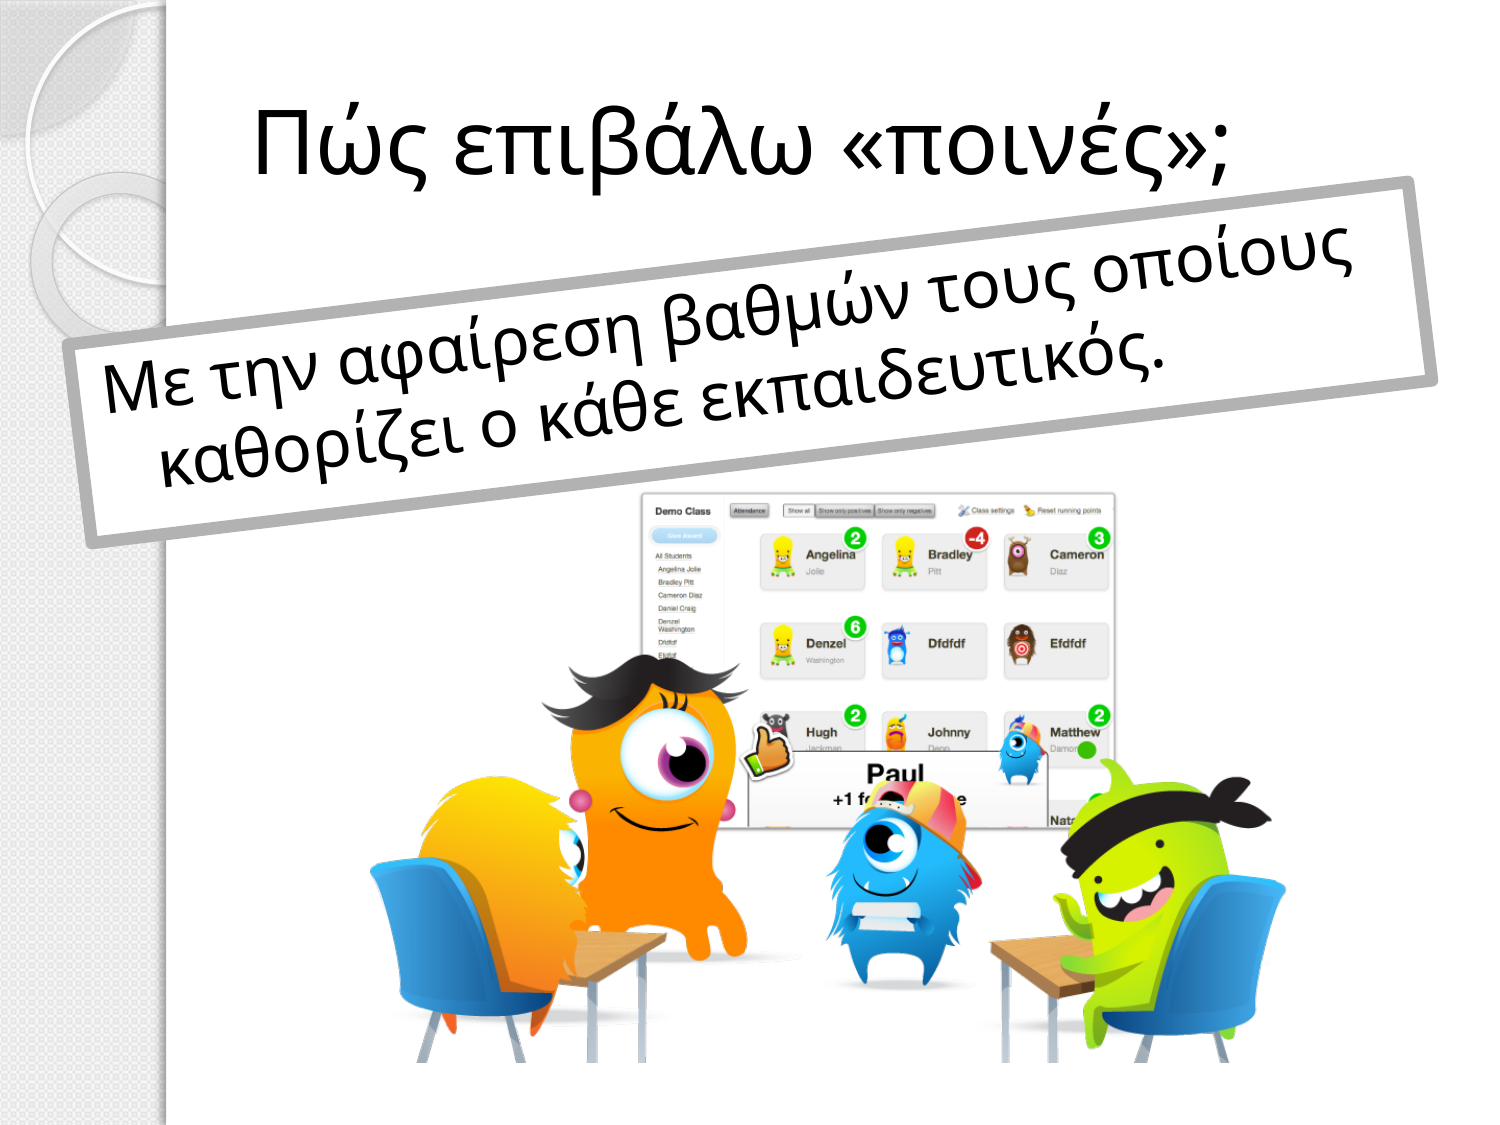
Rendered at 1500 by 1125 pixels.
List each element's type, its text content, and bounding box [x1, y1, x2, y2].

title Πώς επιβάλω «ποινές»; [235, 45, 1466, 233]
list Με την αφαίρεση βαθμών τους οποίους καθορίζει ο κάθε εκπαιδευτικός. [65, 179, 1435, 546]
picture [362, 474, 1301, 1063]
